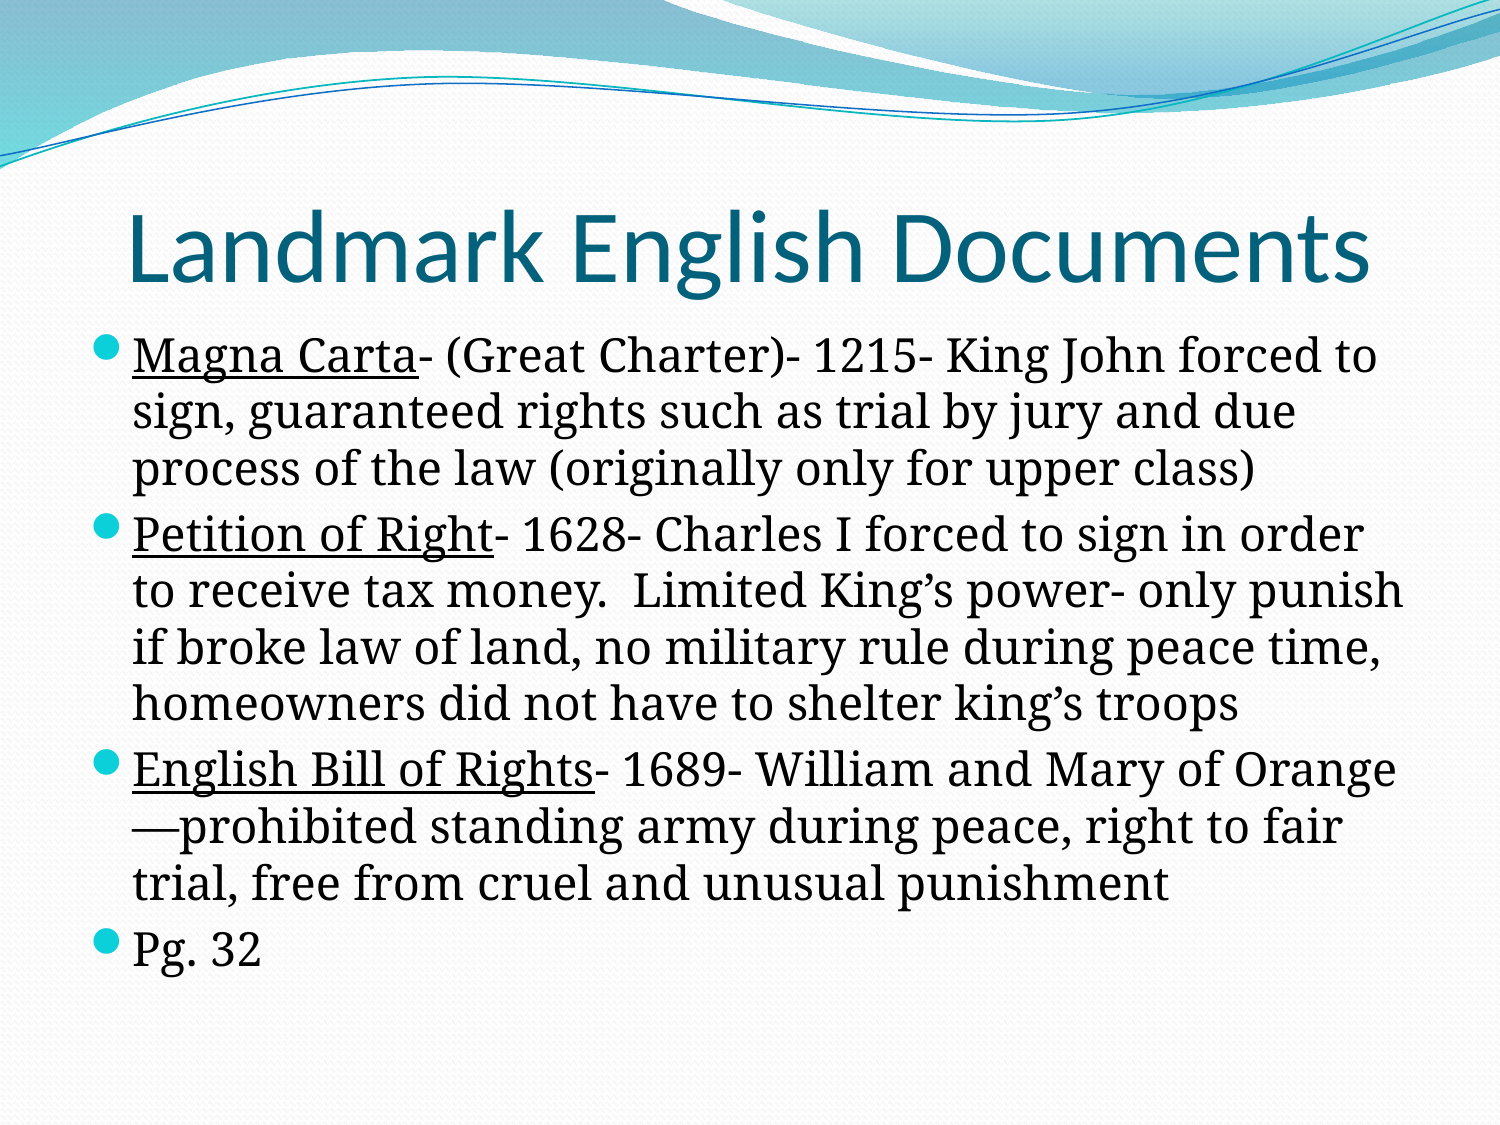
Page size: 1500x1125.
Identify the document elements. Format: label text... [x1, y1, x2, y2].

title Landmark English Documents [75, 115, 1425, 303]
list Magna Carta- (Great Charter)- 1215- King John forced to sign, guaranteed rights such as trial by jury and due process of the law (originally only for upper class) Petition of Right- 1628- Charles I forced to sign in order to receive tax money. Limited King’s power- only punish if broke law of land, no military rule during peace time, homeowners did not have to shelter king’s troops English Bill of Rights- 1689- William and Mary of Orange—prohibited standing army during peace, right to fair trial, free from cruel and unusual punishment Pg. 32 [75, 317, 1425, 1038]
